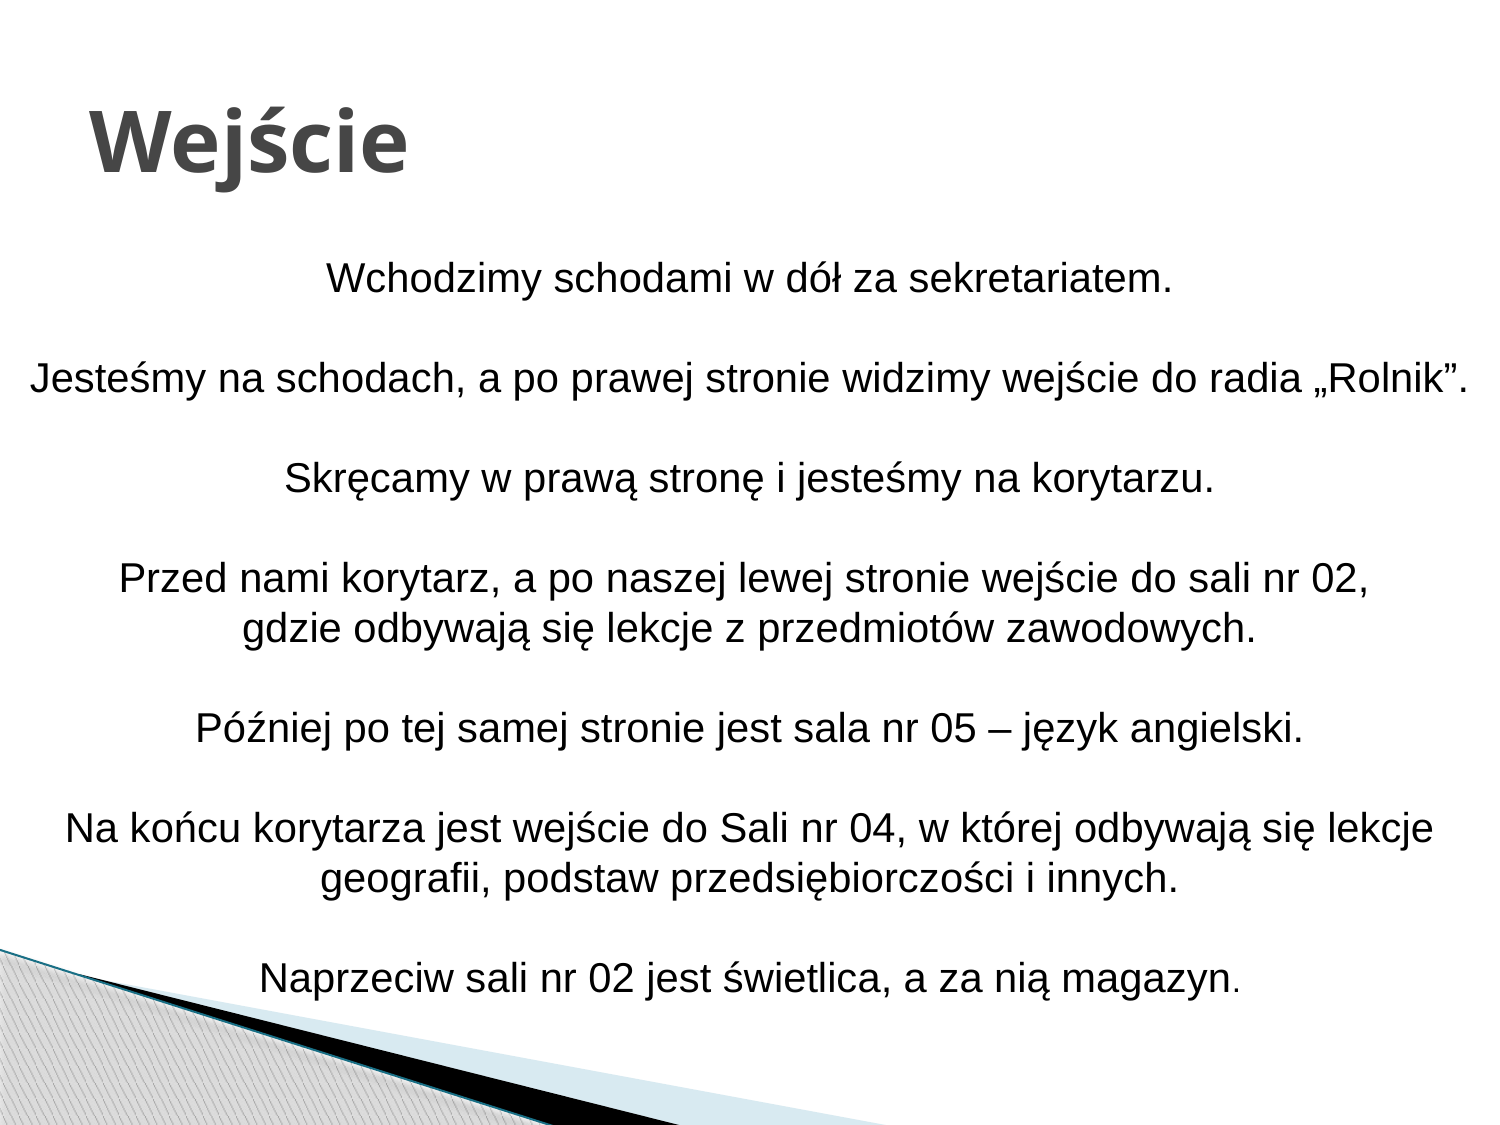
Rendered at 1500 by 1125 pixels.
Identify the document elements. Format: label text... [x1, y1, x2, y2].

text_box Wchodzimy schodami w dół za sekretariatem. Jesteśmy na schodach, a po prawej stronie widzimy wejście do radia „Rolnik”. Skręcamy w prawą stronę i jesteśmy na korytarzu. Przed nami korytarz, a po naszej lewej stronie wejście do sali nr 02, gdzie odbywają się lekcje z przedmiotów zawodowych. Później po tej samej stronie jest sala nr 05 – język angielski. Na końcu korytarza jest wejście do Sali nr 04, w której odbywają się lekcje geografii, podstaw przedsiębiorczości i innych. Naprzeciw sali nr 02 jest świetlica, a za nią magazyn. [0, 243, 1500, 1049]
title Wejście [75, 45, 1425, 233]
